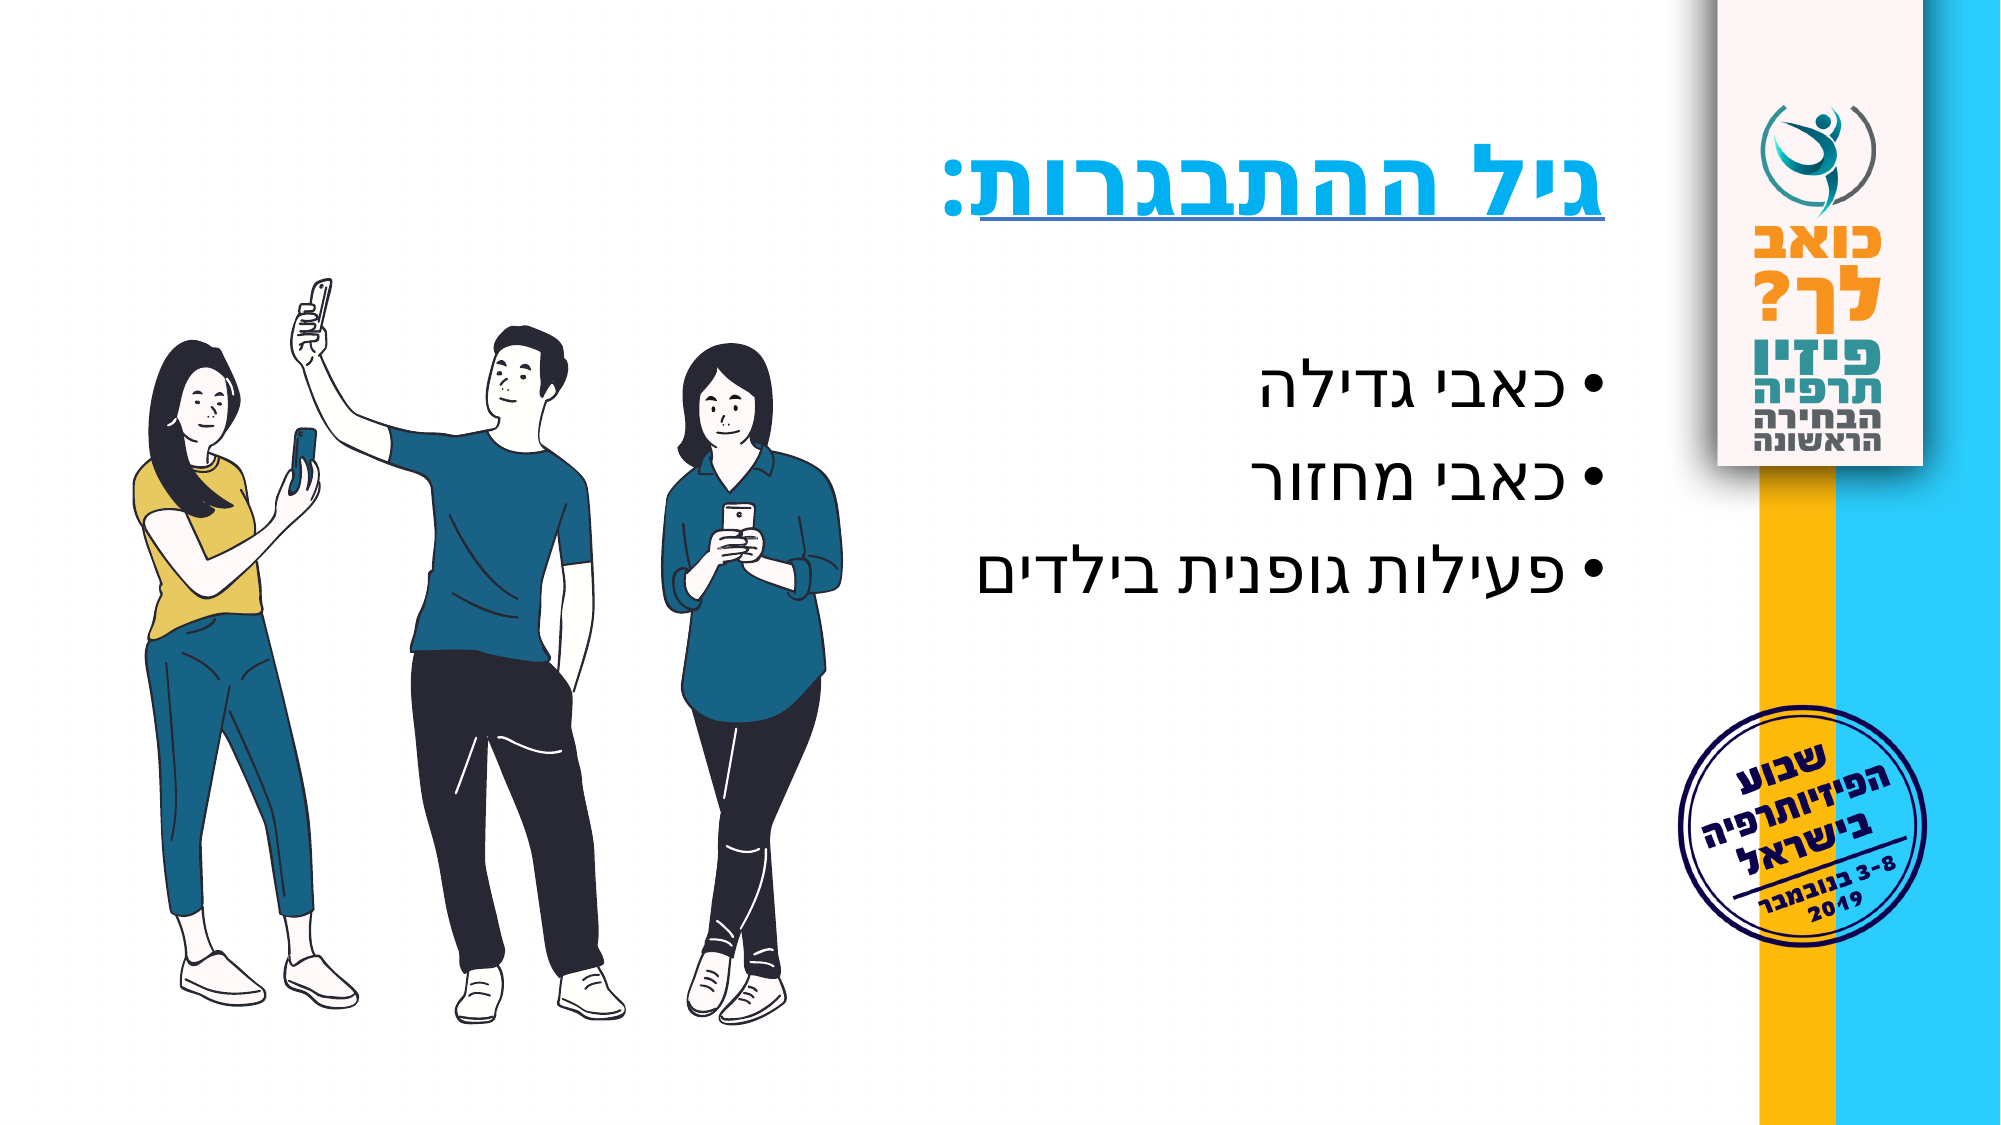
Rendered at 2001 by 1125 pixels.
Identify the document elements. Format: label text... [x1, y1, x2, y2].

text_box [980, 532, 1019, 592]
list גיל ההתבגרות: כאבי גדילה כאבי מחזור פעילות גופנית בילדים [82, 121, 1621, 766]
picture [0, 0, 2001, 1125]
